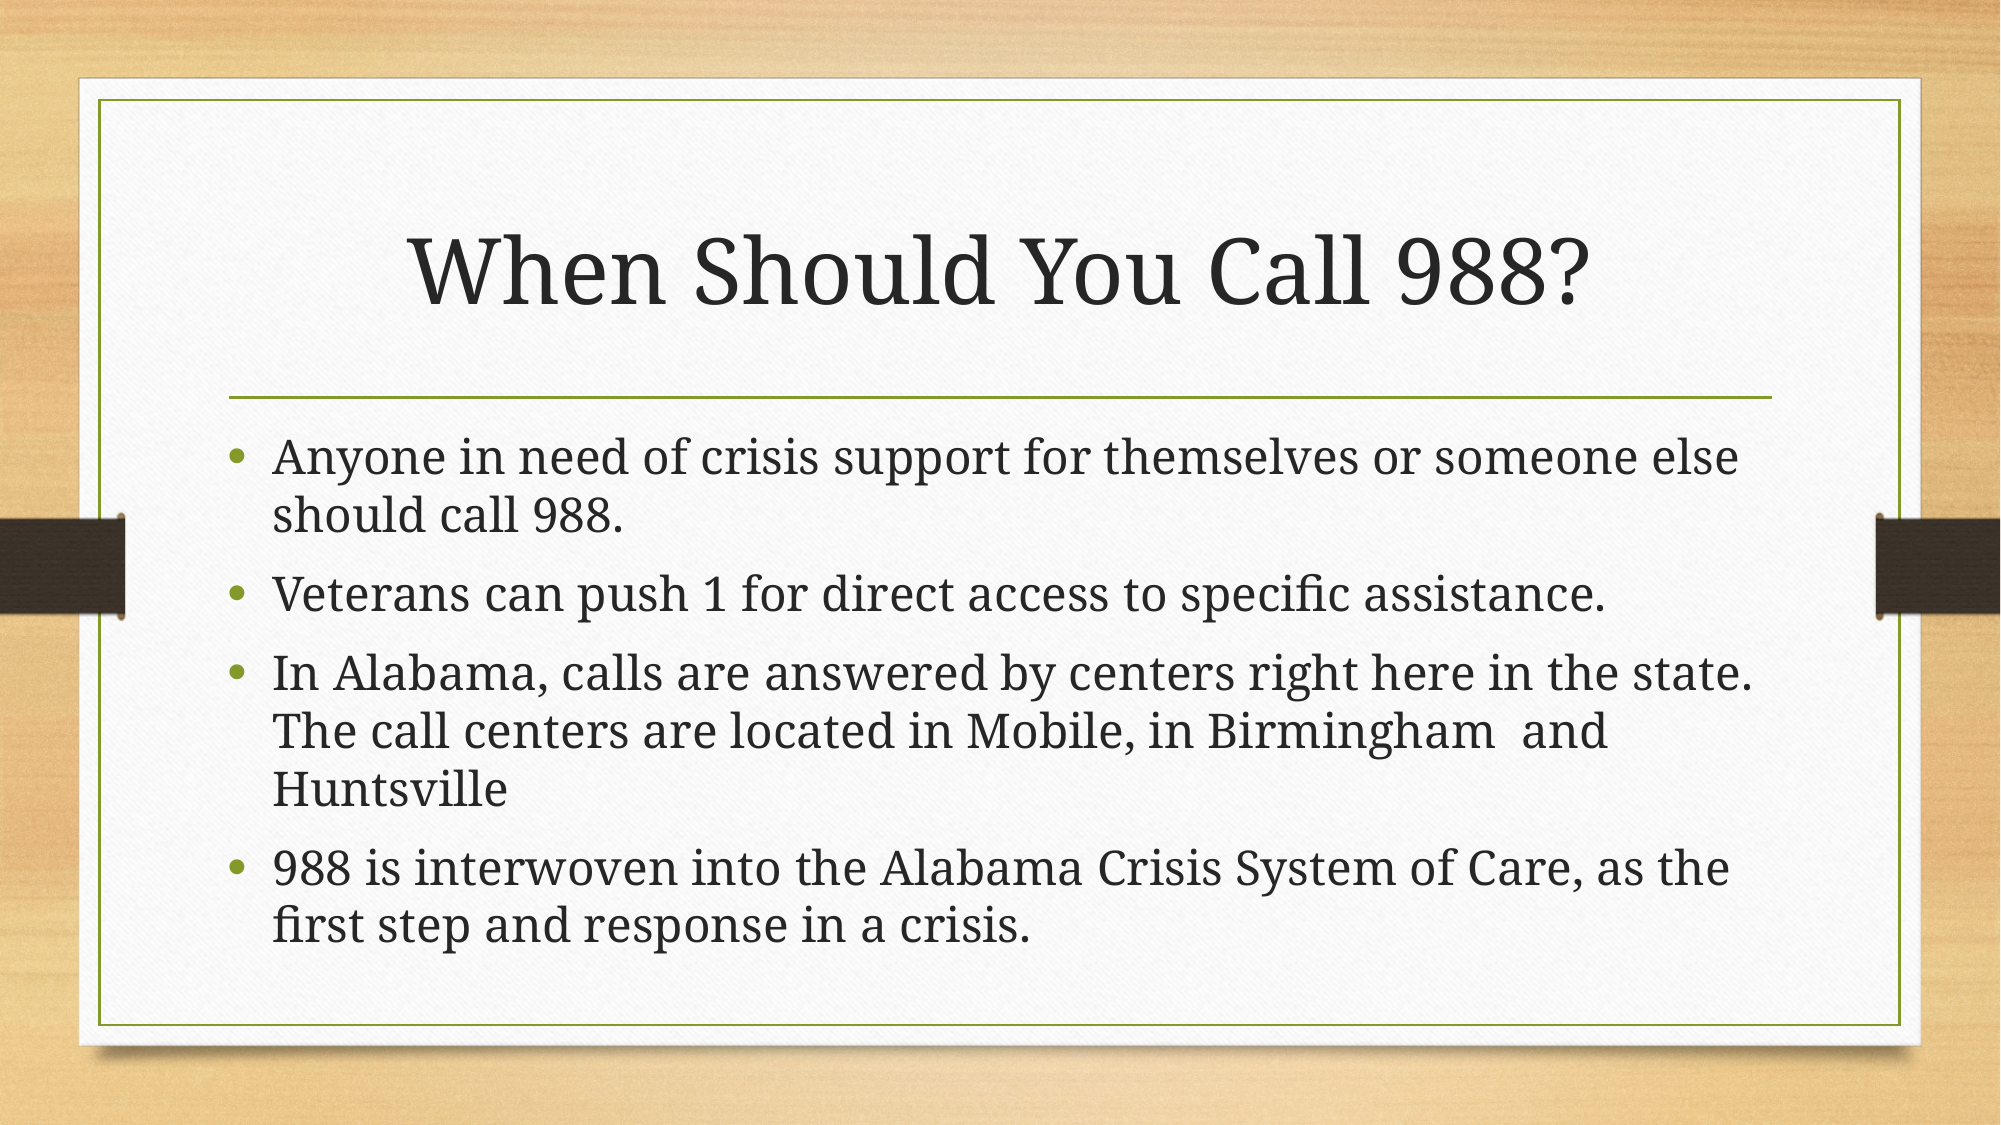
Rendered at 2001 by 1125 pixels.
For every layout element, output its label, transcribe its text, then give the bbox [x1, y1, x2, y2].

picture [0, 0, 2001, 1125]
title When Should You Call 988? [212, 161, 1788, 375]
list Anyone in need of crisis support for themselves or someone else should call 988. Veterans can push 1 for direct access to specific assistance. In Alabama, calls are answered by centers right here in the state. The call centers are located in Mobile, in Birmingham and Huntsville 988 is interwoven into the Alabama Crisis System of Care, as the first step and response in a crisis. [212, 419, 1788, 964]
